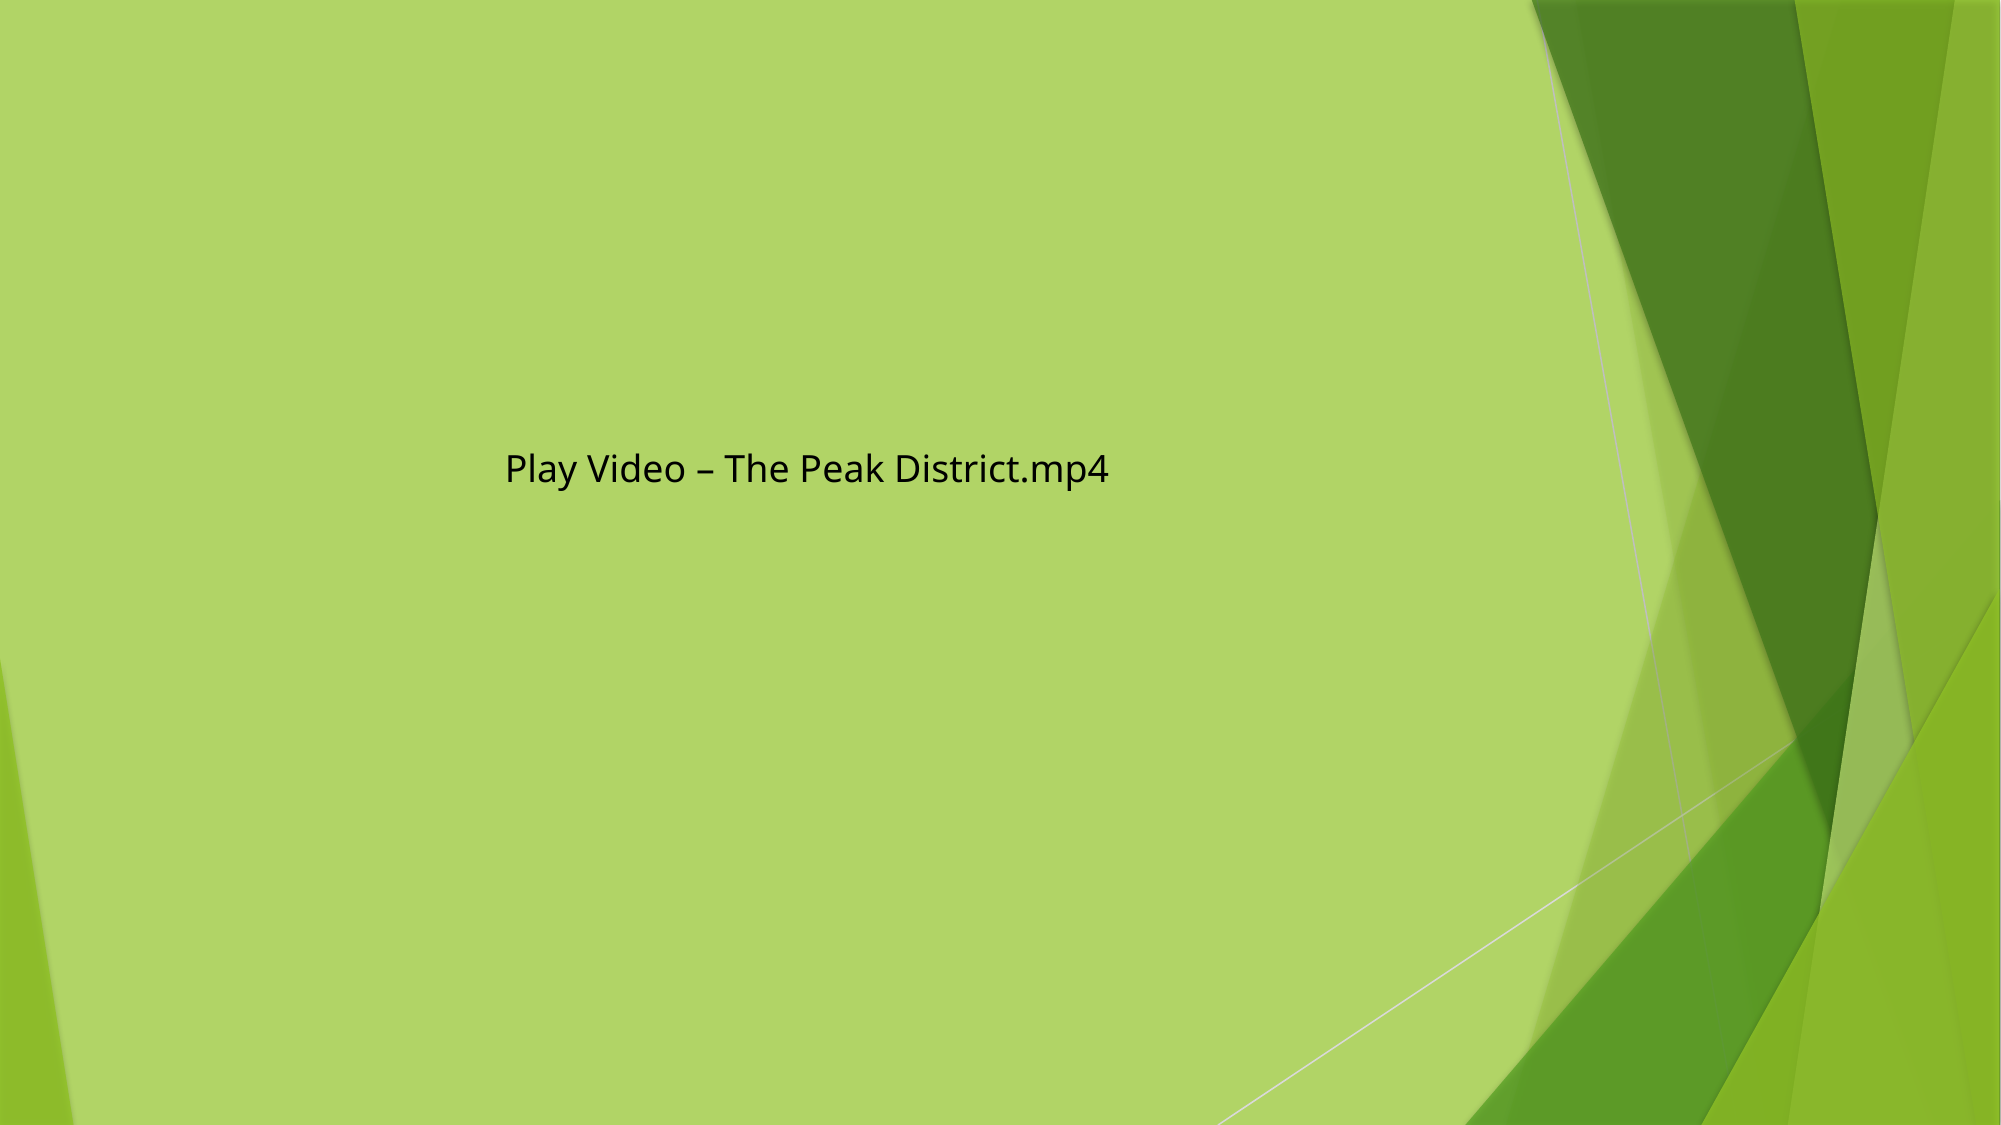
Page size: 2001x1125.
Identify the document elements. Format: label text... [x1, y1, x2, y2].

text_box Play Video – The Peak District.mp4 [489, 438, 1390, 498]
